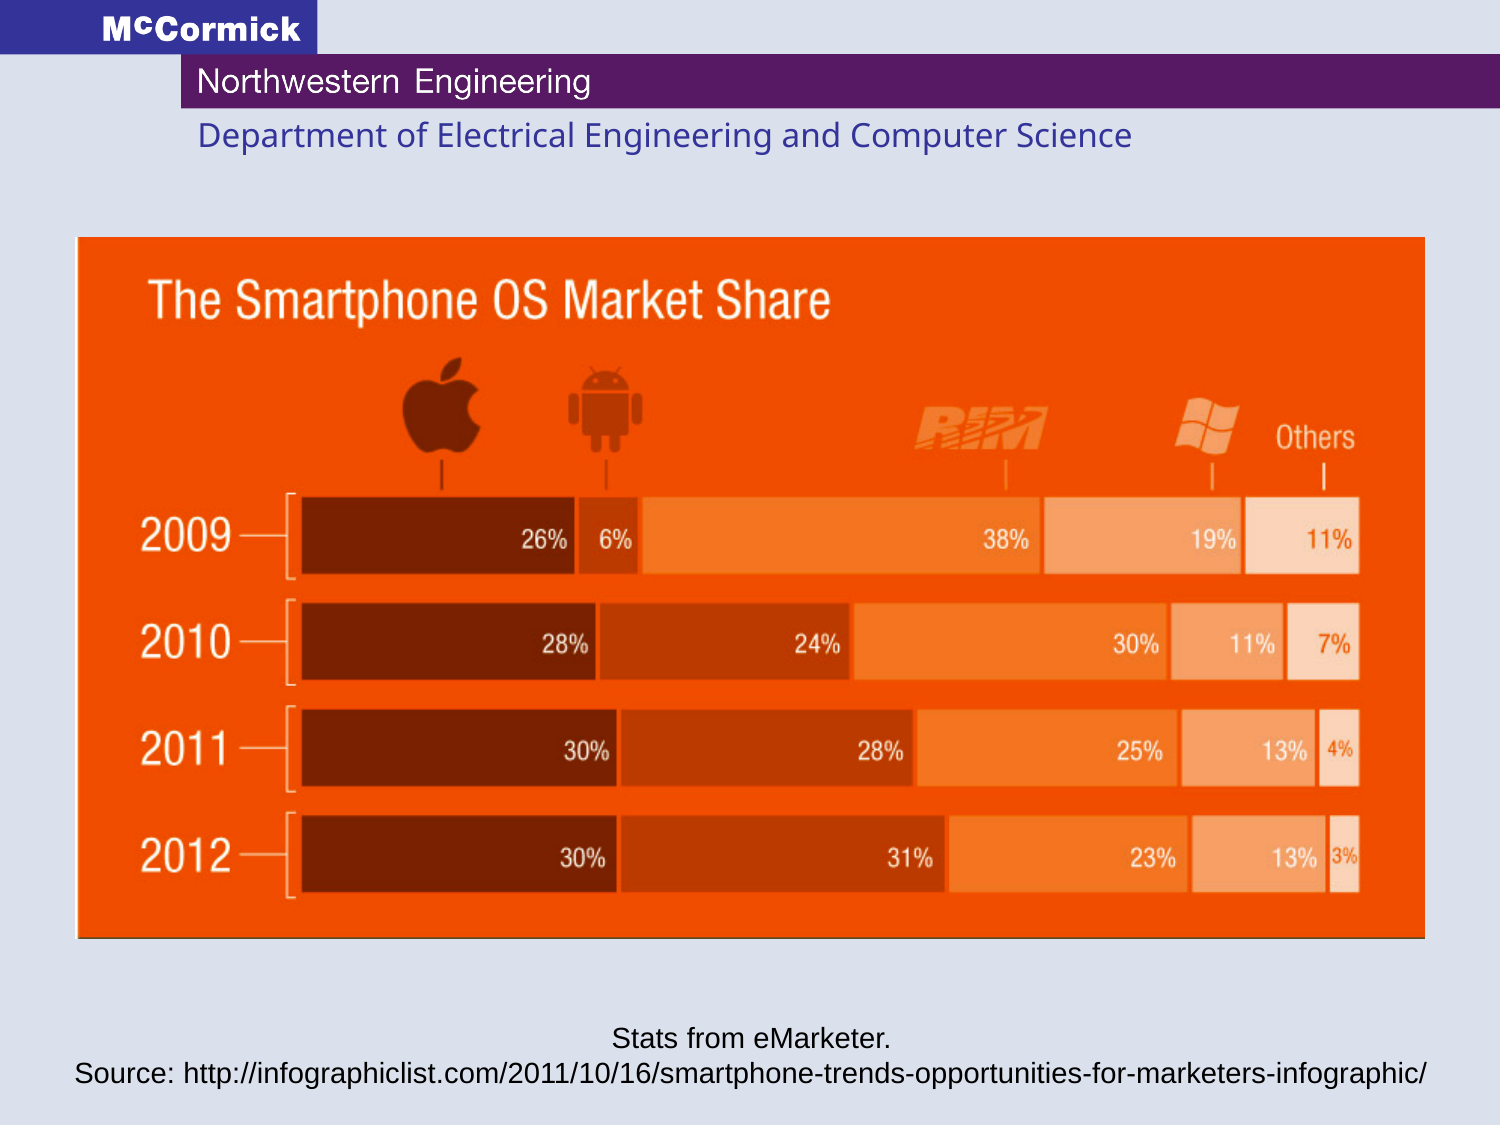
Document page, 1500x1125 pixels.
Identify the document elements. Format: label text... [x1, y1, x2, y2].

picture [199, 68, 595, 100]
text_box Stats from eMarketer. Source: http://infographiclist.com/2011/10/16/smartphone-trends-opportunities-for-marketers-infographic/ [59, 1012, 1445, 1098]
picture [74, 237, 1426, 940]
picture [96, 9, 681, 55]
